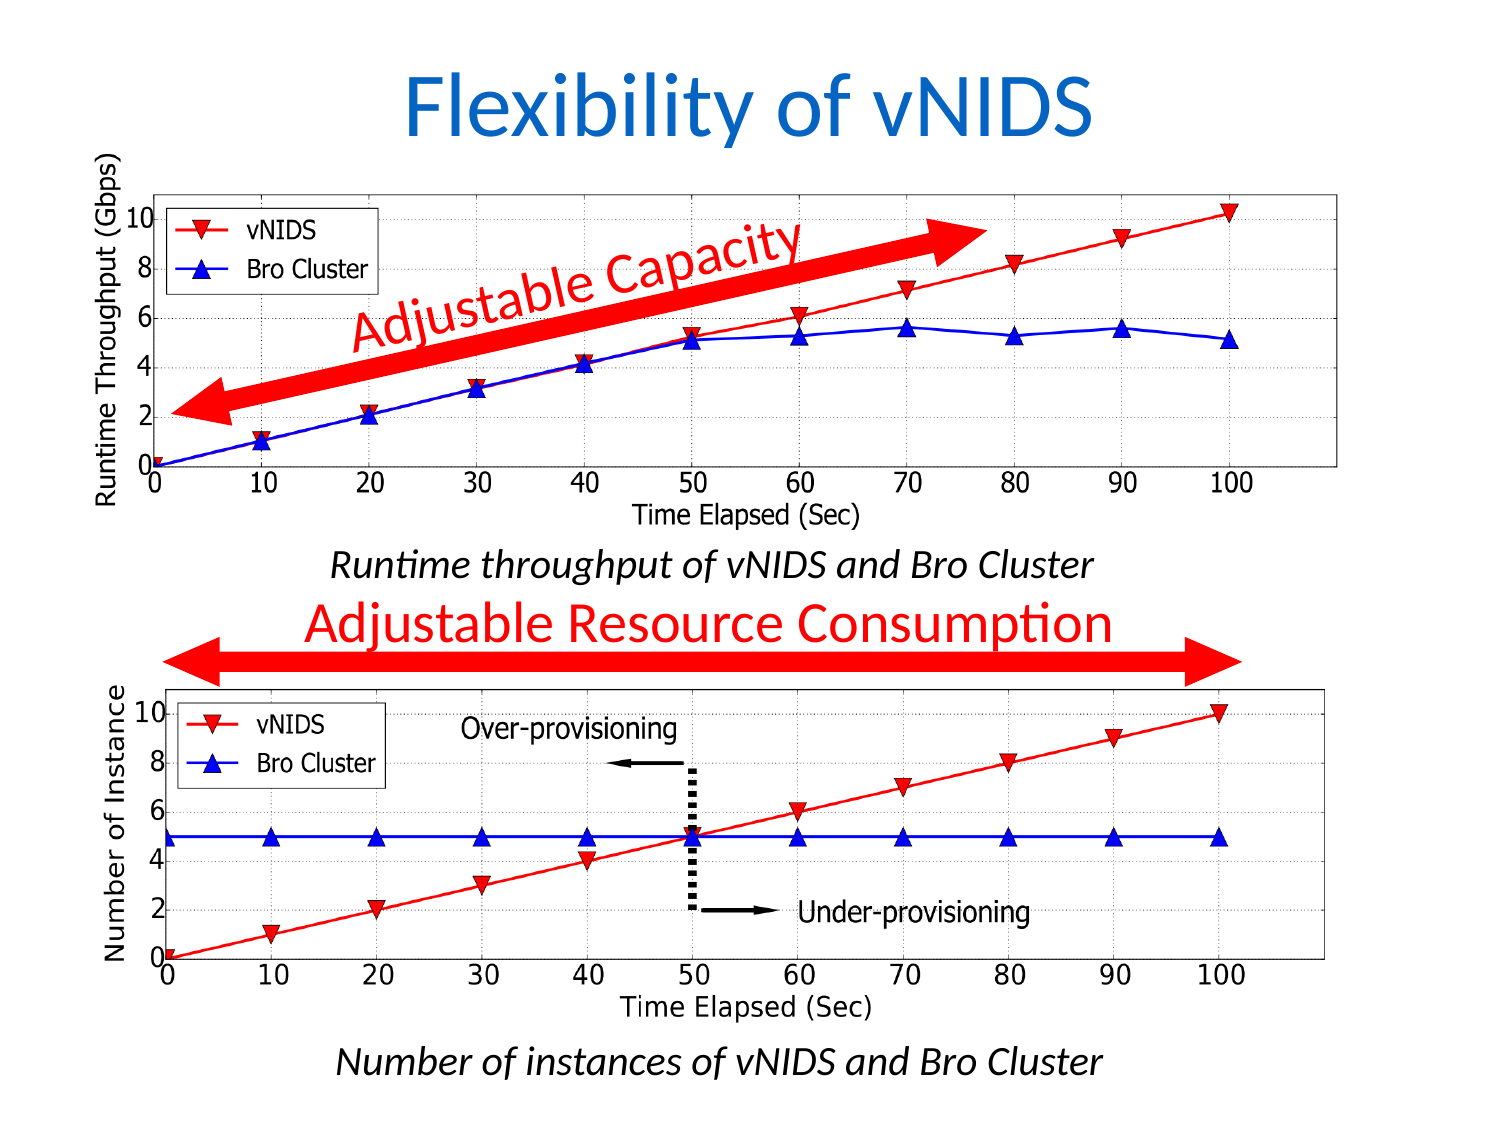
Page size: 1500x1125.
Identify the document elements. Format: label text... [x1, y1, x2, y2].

picture [54, 148, 1350, 535]
text_box Runtime throughput of vNIDS and Bro Cluster [74, 542, 1350, 595]
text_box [153, 237, 992, 349]
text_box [162, 576, 1243, 688]
text_box Flexibility of vNIDS [74, 45, 1425, 154]
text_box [89, 669, 1350, 1093]
